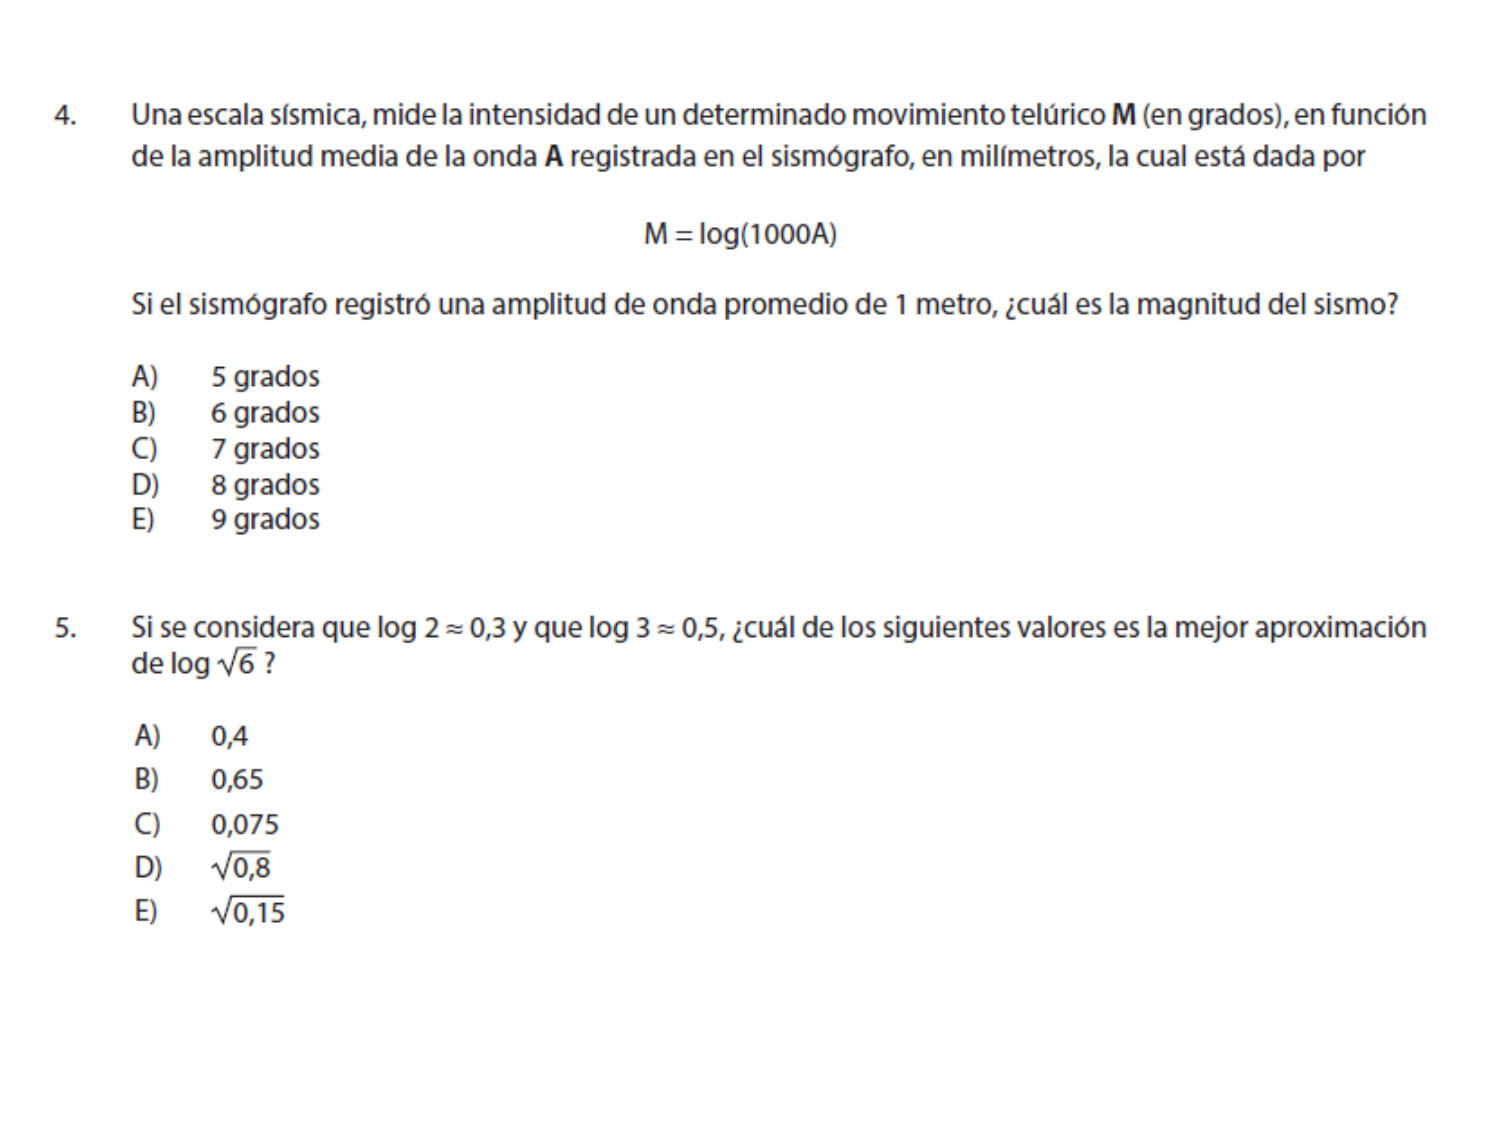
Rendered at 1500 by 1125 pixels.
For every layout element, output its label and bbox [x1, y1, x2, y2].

picture [41, 89, 1438, 941]
